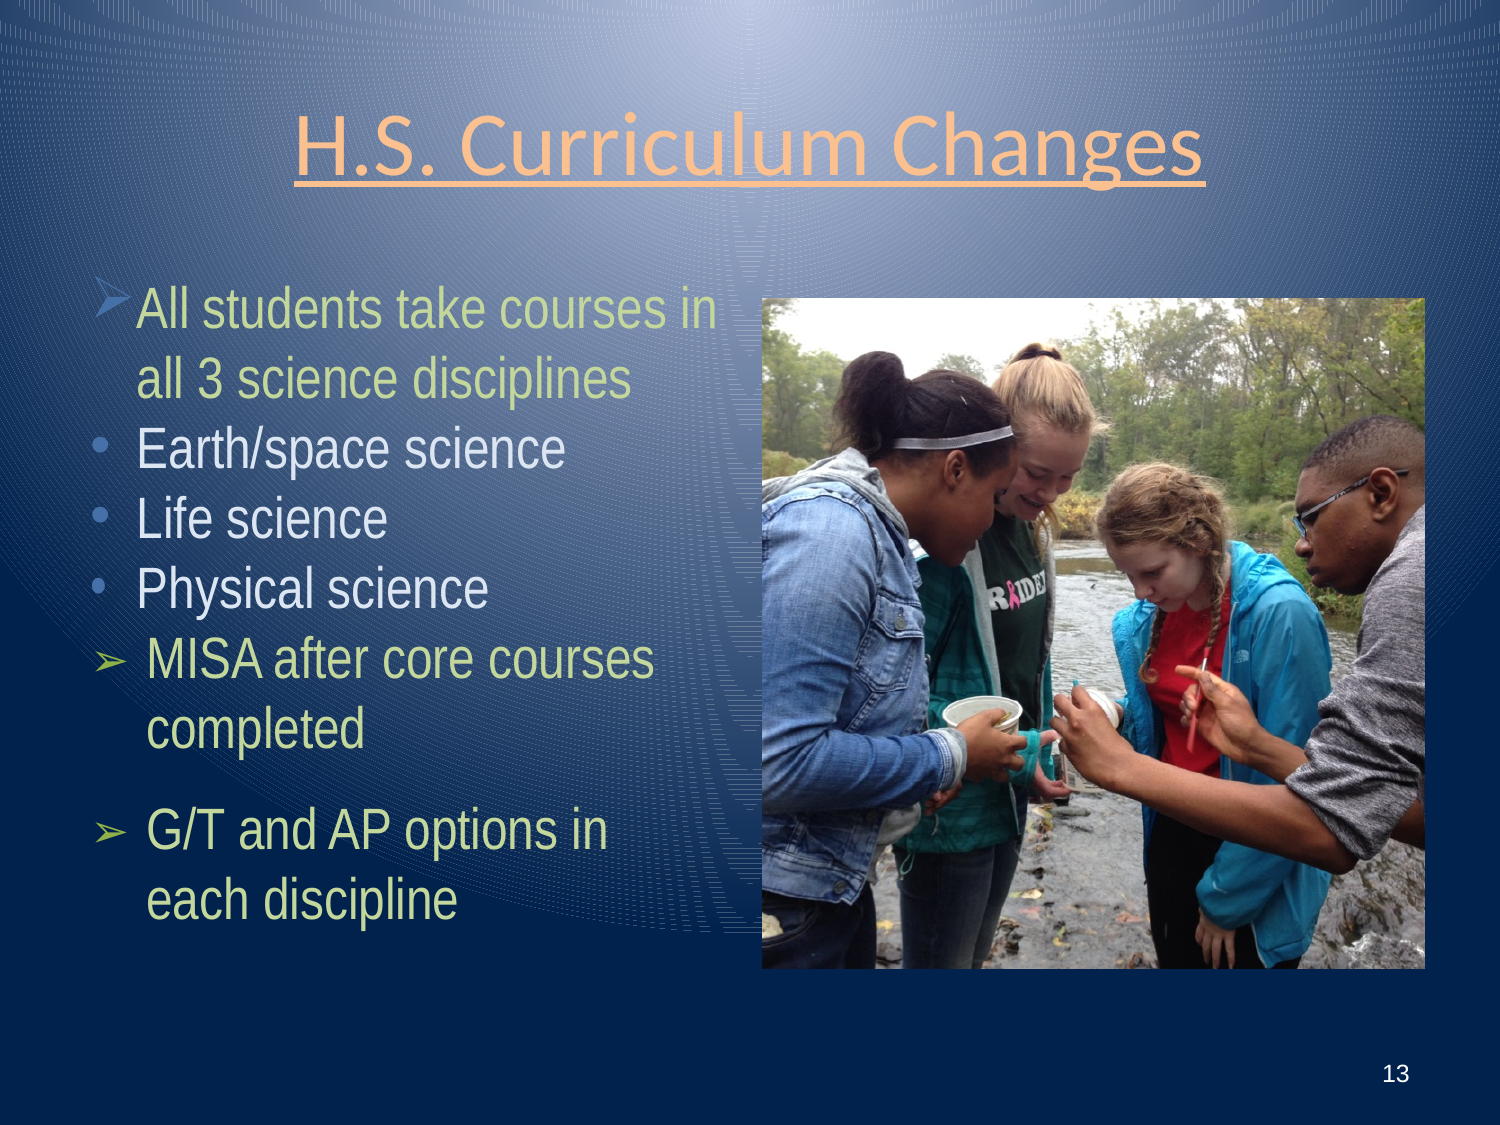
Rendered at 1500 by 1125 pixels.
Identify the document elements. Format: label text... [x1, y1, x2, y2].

title H.S. Curriculum Changes [75, 45, 1425, 233]
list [762, 298, 1426, 969]
slide_number 13 [1074, 1042, 1425, 1103]
list All students take courses in all 3 science disciplines Earth/space science Life science Physical science MISA after core courses completed G/T and AP options in each discipline [75, 262, 738, 1005]
